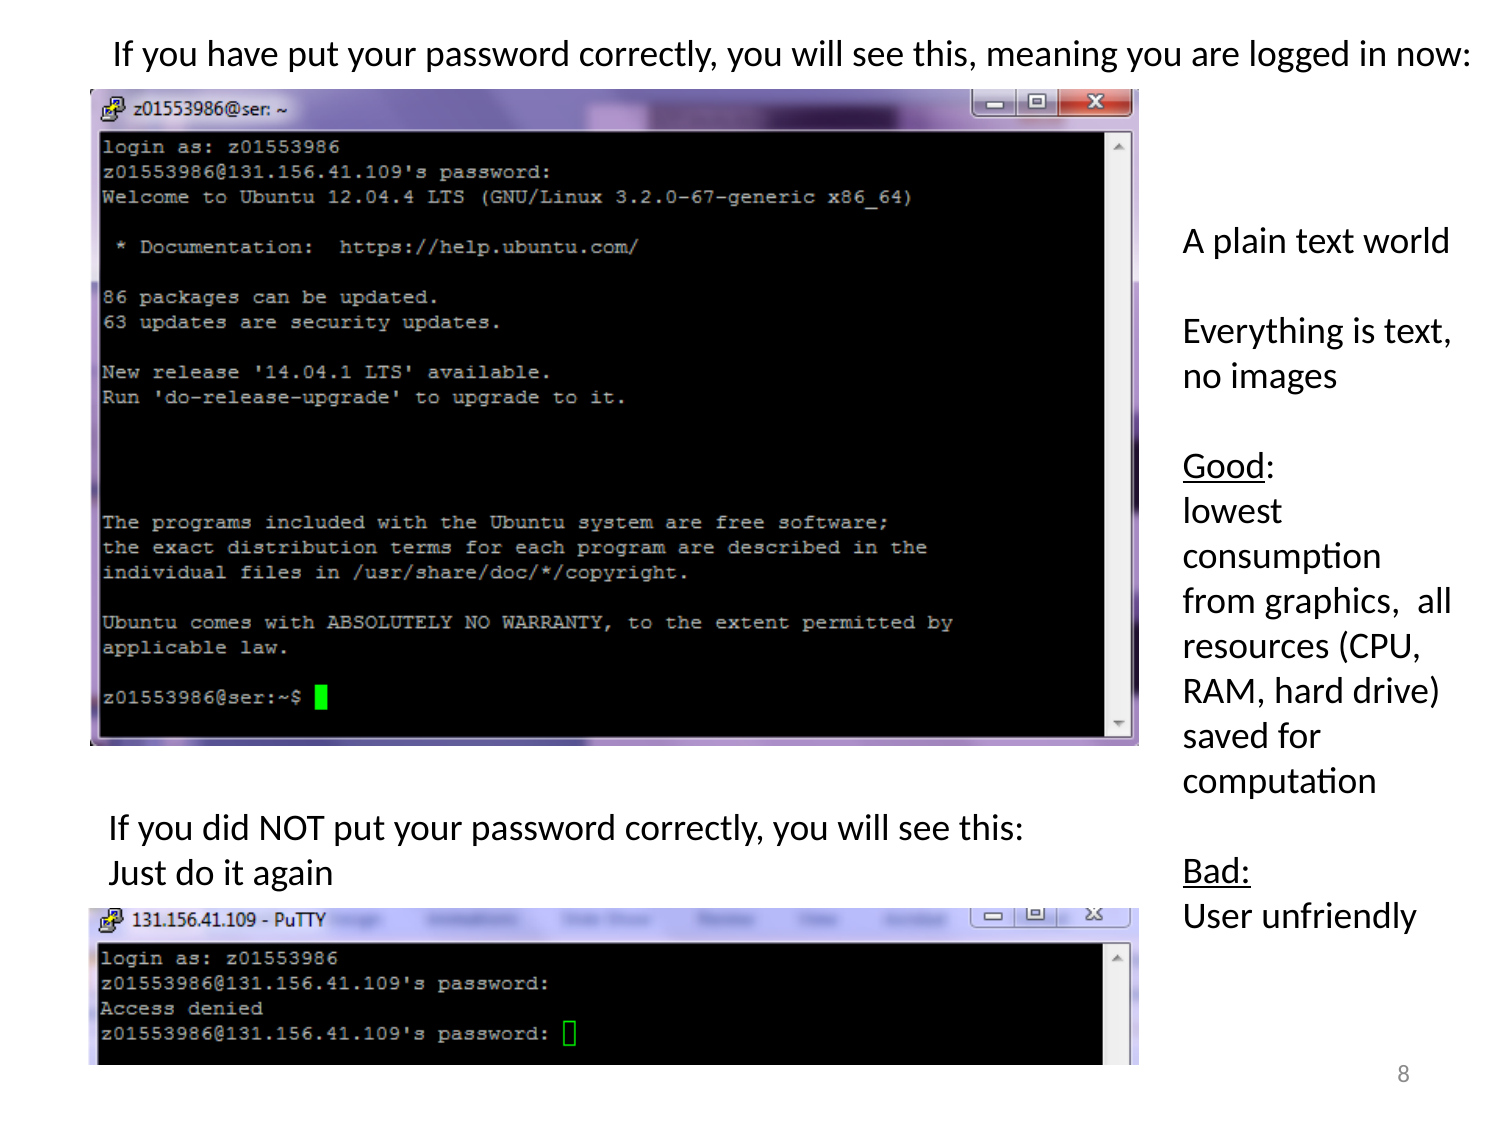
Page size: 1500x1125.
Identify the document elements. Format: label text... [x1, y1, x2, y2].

picture [90, 89, 1140, 746]
picture [88, 908, 1140, 1065]
text_box A plain text world Everything is text, no images Good: lowest consumption from graphics, all resources (CPU, RAM, hard drive) saved for computation Bad: User unfriendly [1167, 208, 1470, 944]
slide_number 8 [1074, 1042, 1425, 1103]
text_box If you have put your password correctly, you will see this, meaning you are logged in now: [97, 21, 1489, 81]
text_box If you did NOT put your password correctly, you will see this: Just do it again [93, 795, 1041, 901]
